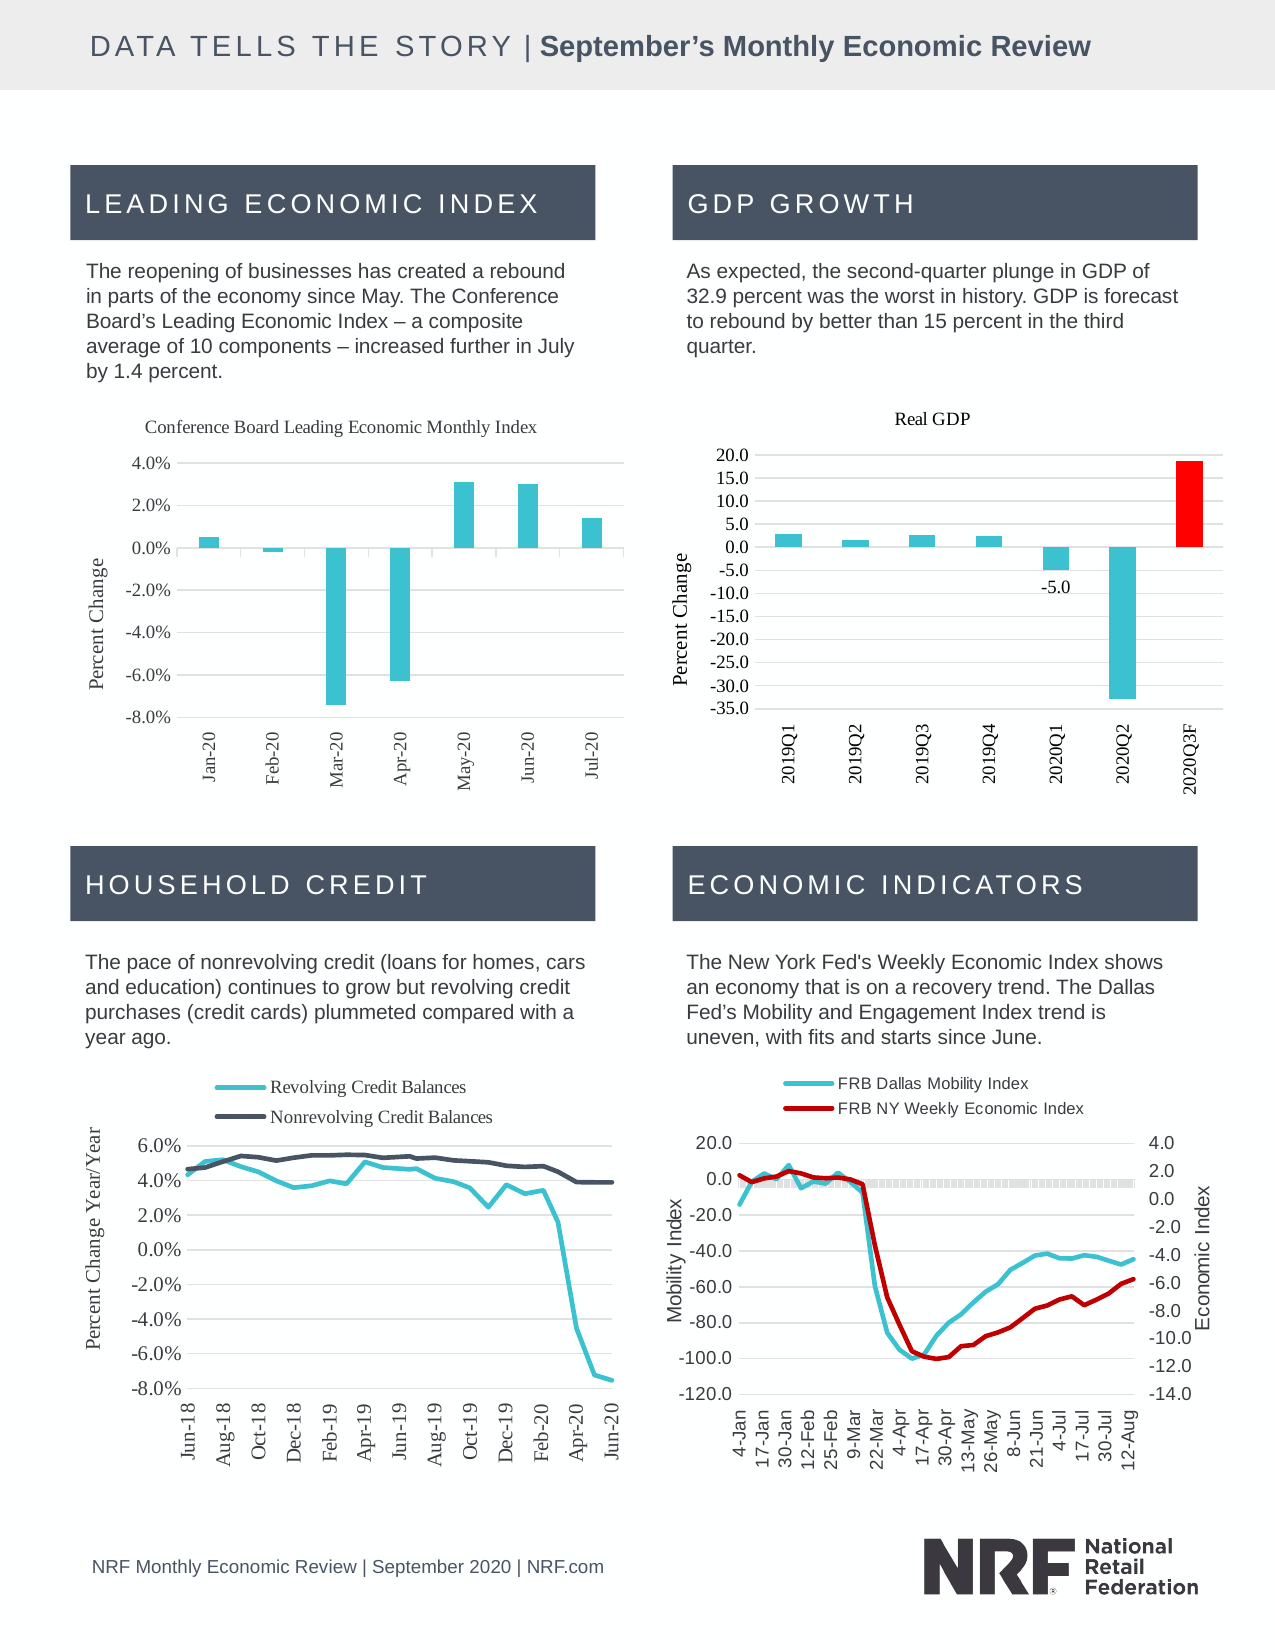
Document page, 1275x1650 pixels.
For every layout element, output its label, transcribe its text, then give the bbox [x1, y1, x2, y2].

chart [71, 1048, 636, 1485]
text_box The New York Fed's Weekly Economic Index shows an economy that is on a recovery trend. The Dallas Fed’s Mobility and Engagement Index trend is uneven, with fits and starts since June. [671, 941, 1197, 1056]
text_box DATA TELLS THE STORY | September’s Monthly Economic Review [0, 0, 1275, 91]
text_box HOUSEHOLD CREDIT [69, 845, 596, 922]
picture [924, 1538, 1198, 1595]
chart [51, 386, 1236, 804]
text_box GDP GROWTH [672, 164, 1199, 241]
text_box ECONOMIC INDICATORS [672, 845, 1199, 922]
text_box The reopening of businesses has created a rebound in parts of the economy since May. The Conference Board’s Leading Economic Index – a composite average of 10 components – increased further in July by 1.4 percent. [71, 249, 603, 390]
text_box LEADING ECONOMIC INDEX [69, 164, 596, 241]
text_box The pace of nonrevolving credit (loans for homes, cars and education) continues to grow but revolving credit purchases (credit cards) plummeted compared with a year ago. [70, 941, 603, 1056]
text_box As expected, the second-quarter plunge in GDP of 32.9 percent was the worst in history. GDP is forecast to rebound by better than 15 percent in the third quarter. [671, 249, 1204, 365]
chart [656, 1057, 1221, 1474]
